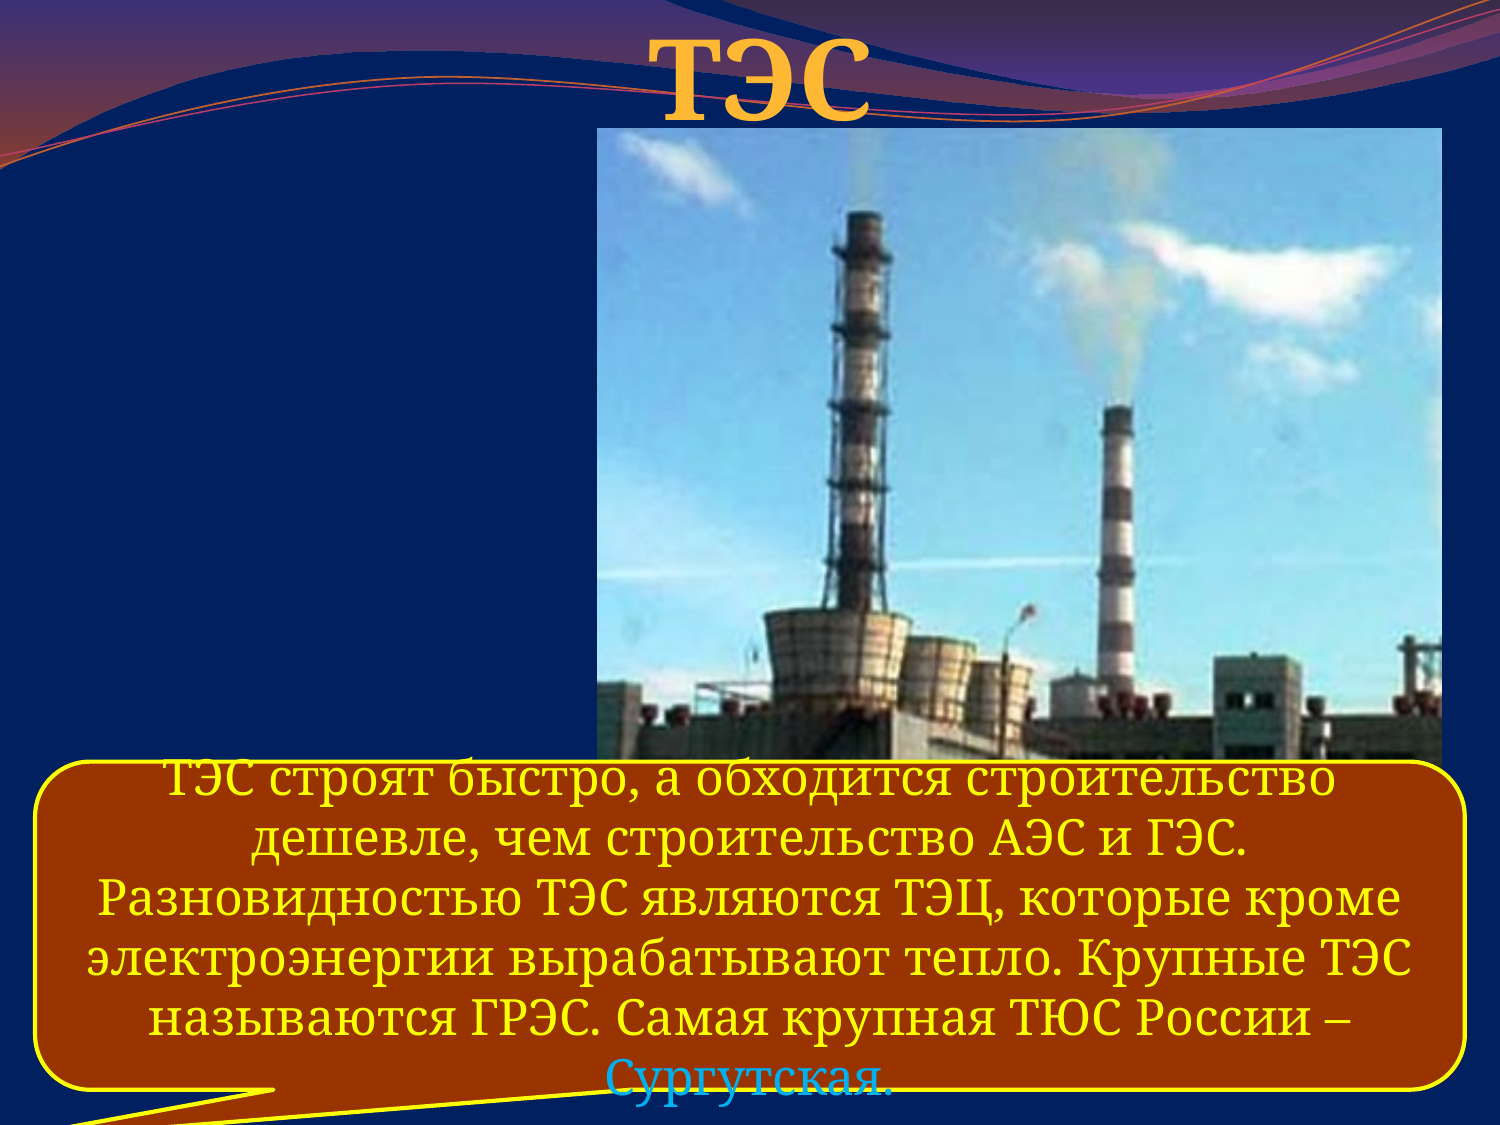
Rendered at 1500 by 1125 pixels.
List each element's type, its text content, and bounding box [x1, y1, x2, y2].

picture [597, 128, 1442, 821]
text_box ТЭС [633, 0, 889, 125]
text_box ТЭС строят быстро, а обходится строительство дешевле, чем строительство АЭС и ГЭС. Разновидностью ТЭС являются ТЭЦ, которые кроме электроэнергии вырабатывают тепло. Крупные ТЭС называются ГРЭС. Самая крупная ТЮС России – Сургутская. [33, 760, 1467, 1125]
